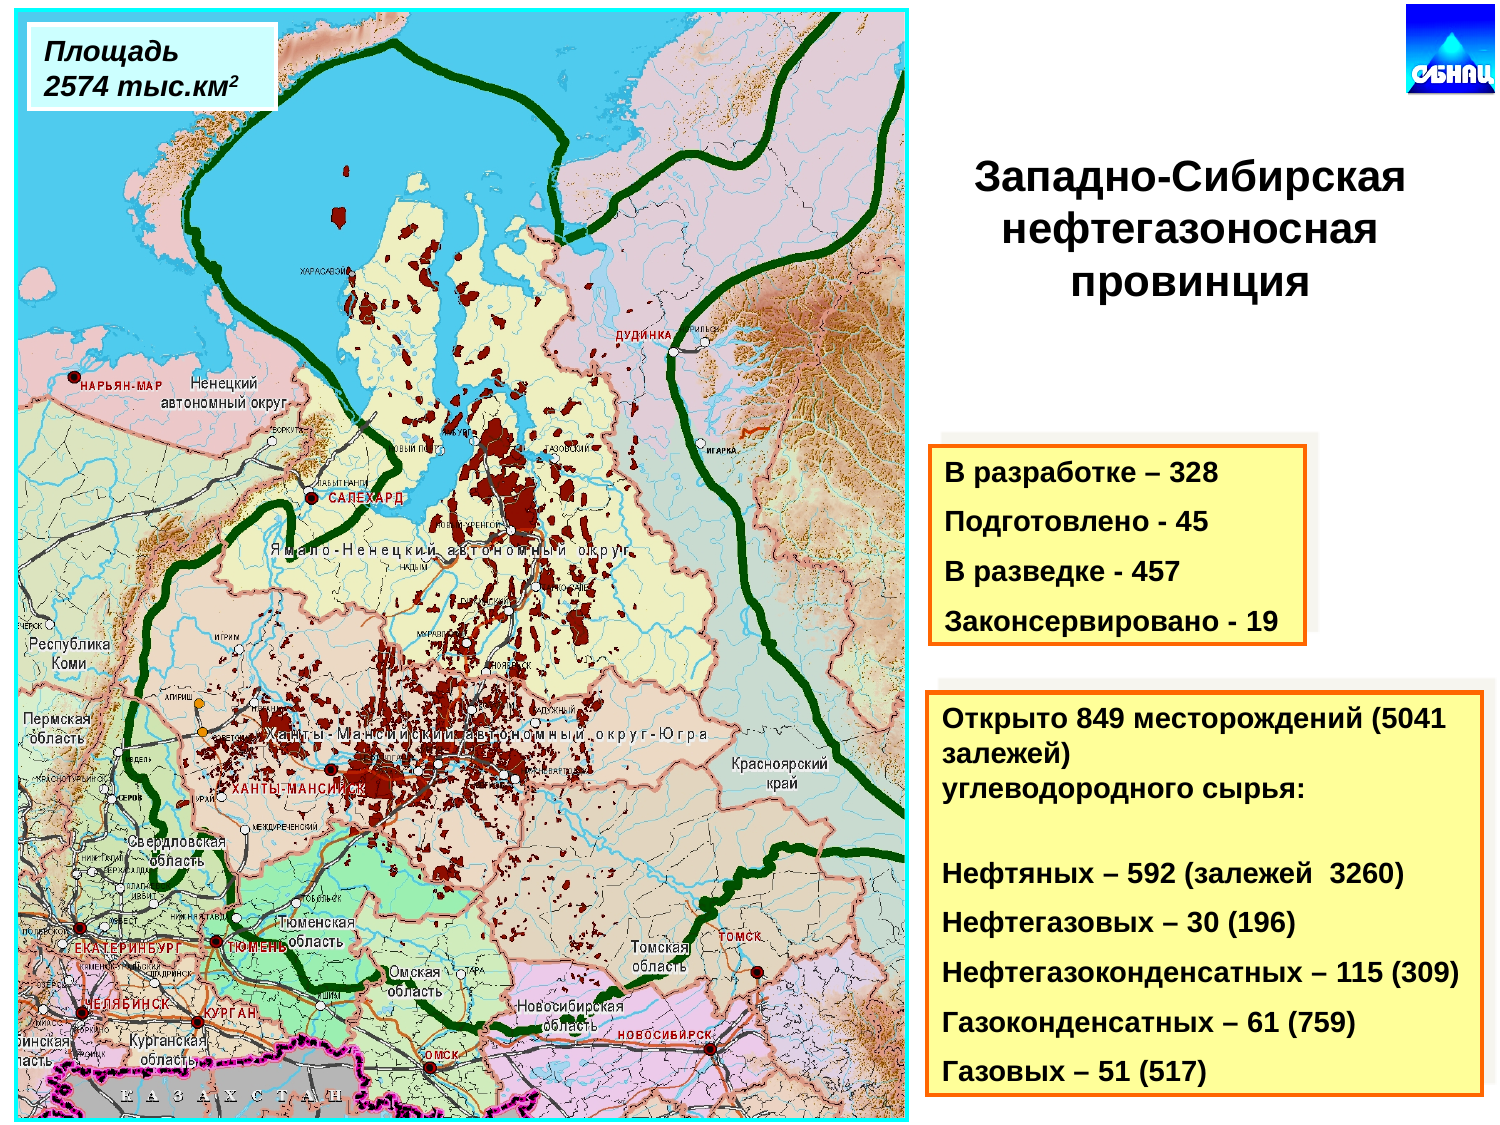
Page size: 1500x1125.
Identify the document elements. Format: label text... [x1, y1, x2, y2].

text_box Западно-Сибирская нефтегазоносная провинция [909, 140, 1478, 313]
text_box В разработке – 328 Подготовлено - 45 В разведке - 457 Законсервировано - 19 [929, 445, 1306, 645]
picture [1406, 3, 1496, 93]
text_box Открыто 849 месторождений (5041 залежей) углеводородного сырья: Нефтяных – 592 (залежей 3260) Нефтегазовых – 30 (196) Нефтегазоконденсатных – 115 (309) Газоконденсатных – 61 (759) Газовых – 51 (517) [927, 692, 1483, 1095]
picture [17, 11, 905, 1119]
